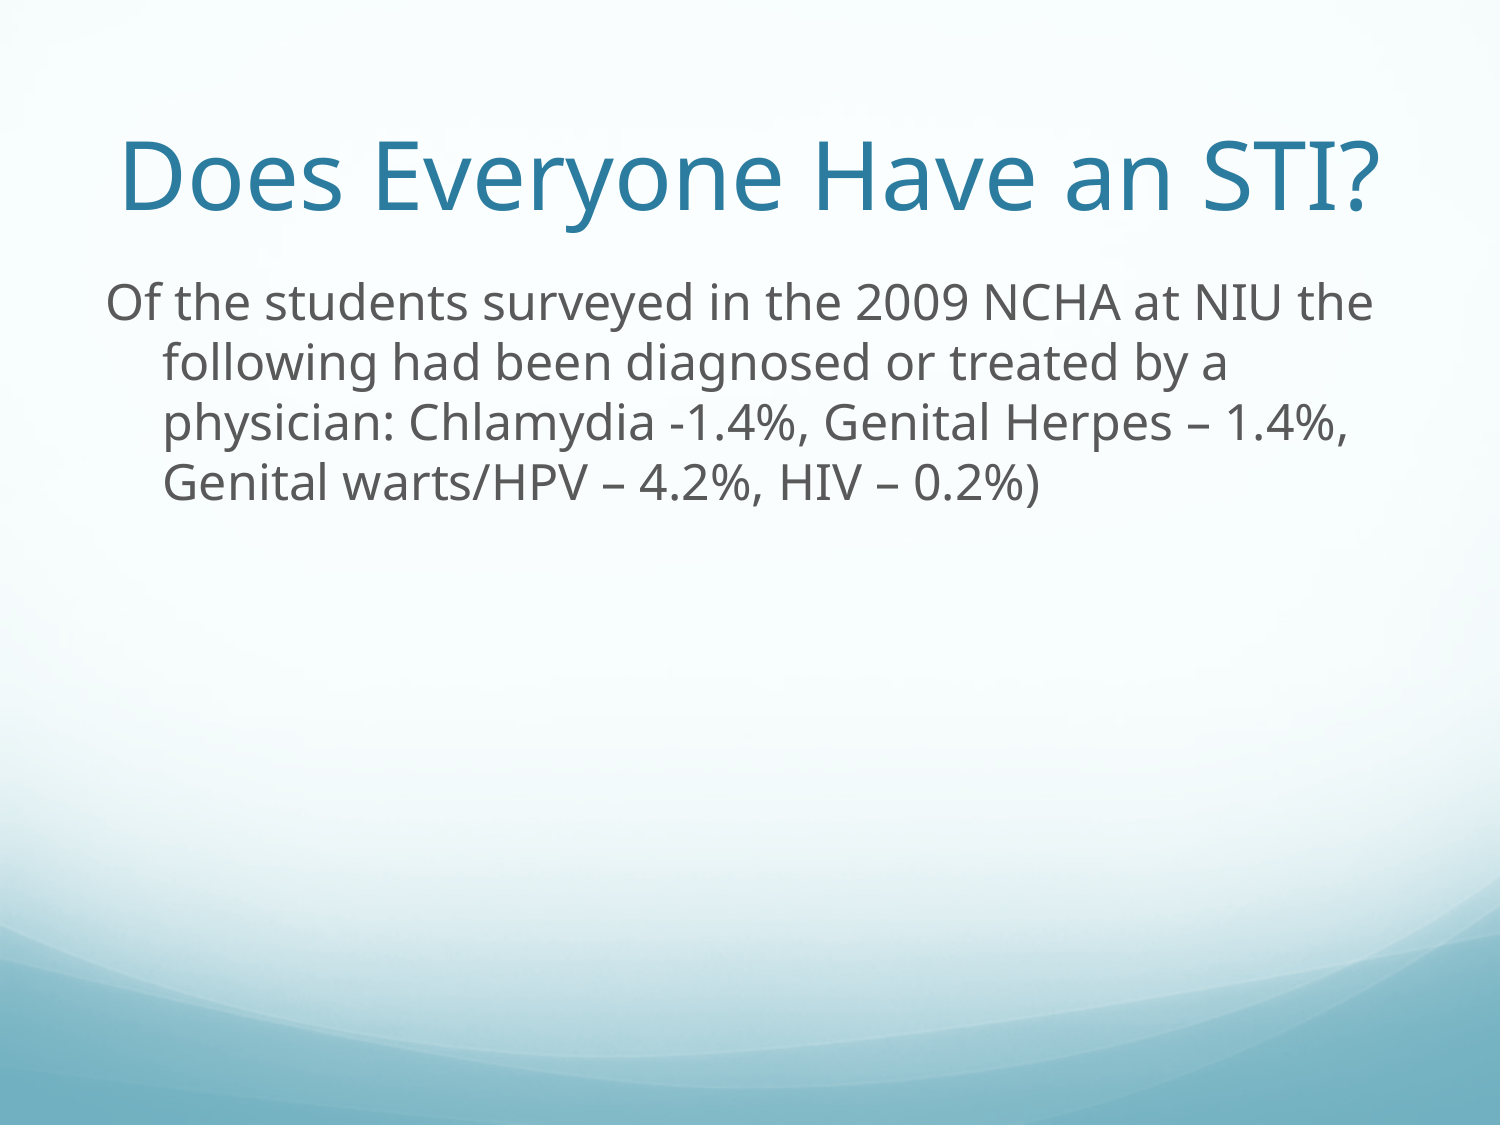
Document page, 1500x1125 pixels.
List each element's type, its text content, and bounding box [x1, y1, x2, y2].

title Does Everyone Have an STI? [90, 17, 1410, 237]
list Of the students surveyed in the 2009 NCHA at NIU the following had been diagnosed or treated by a physician: Chlamydia -1.4%, Genital Herpes – 1.4%, Genital warts/HPV – 4.2%, HIV – 0.2%) [90, 262, 1410, 975]
